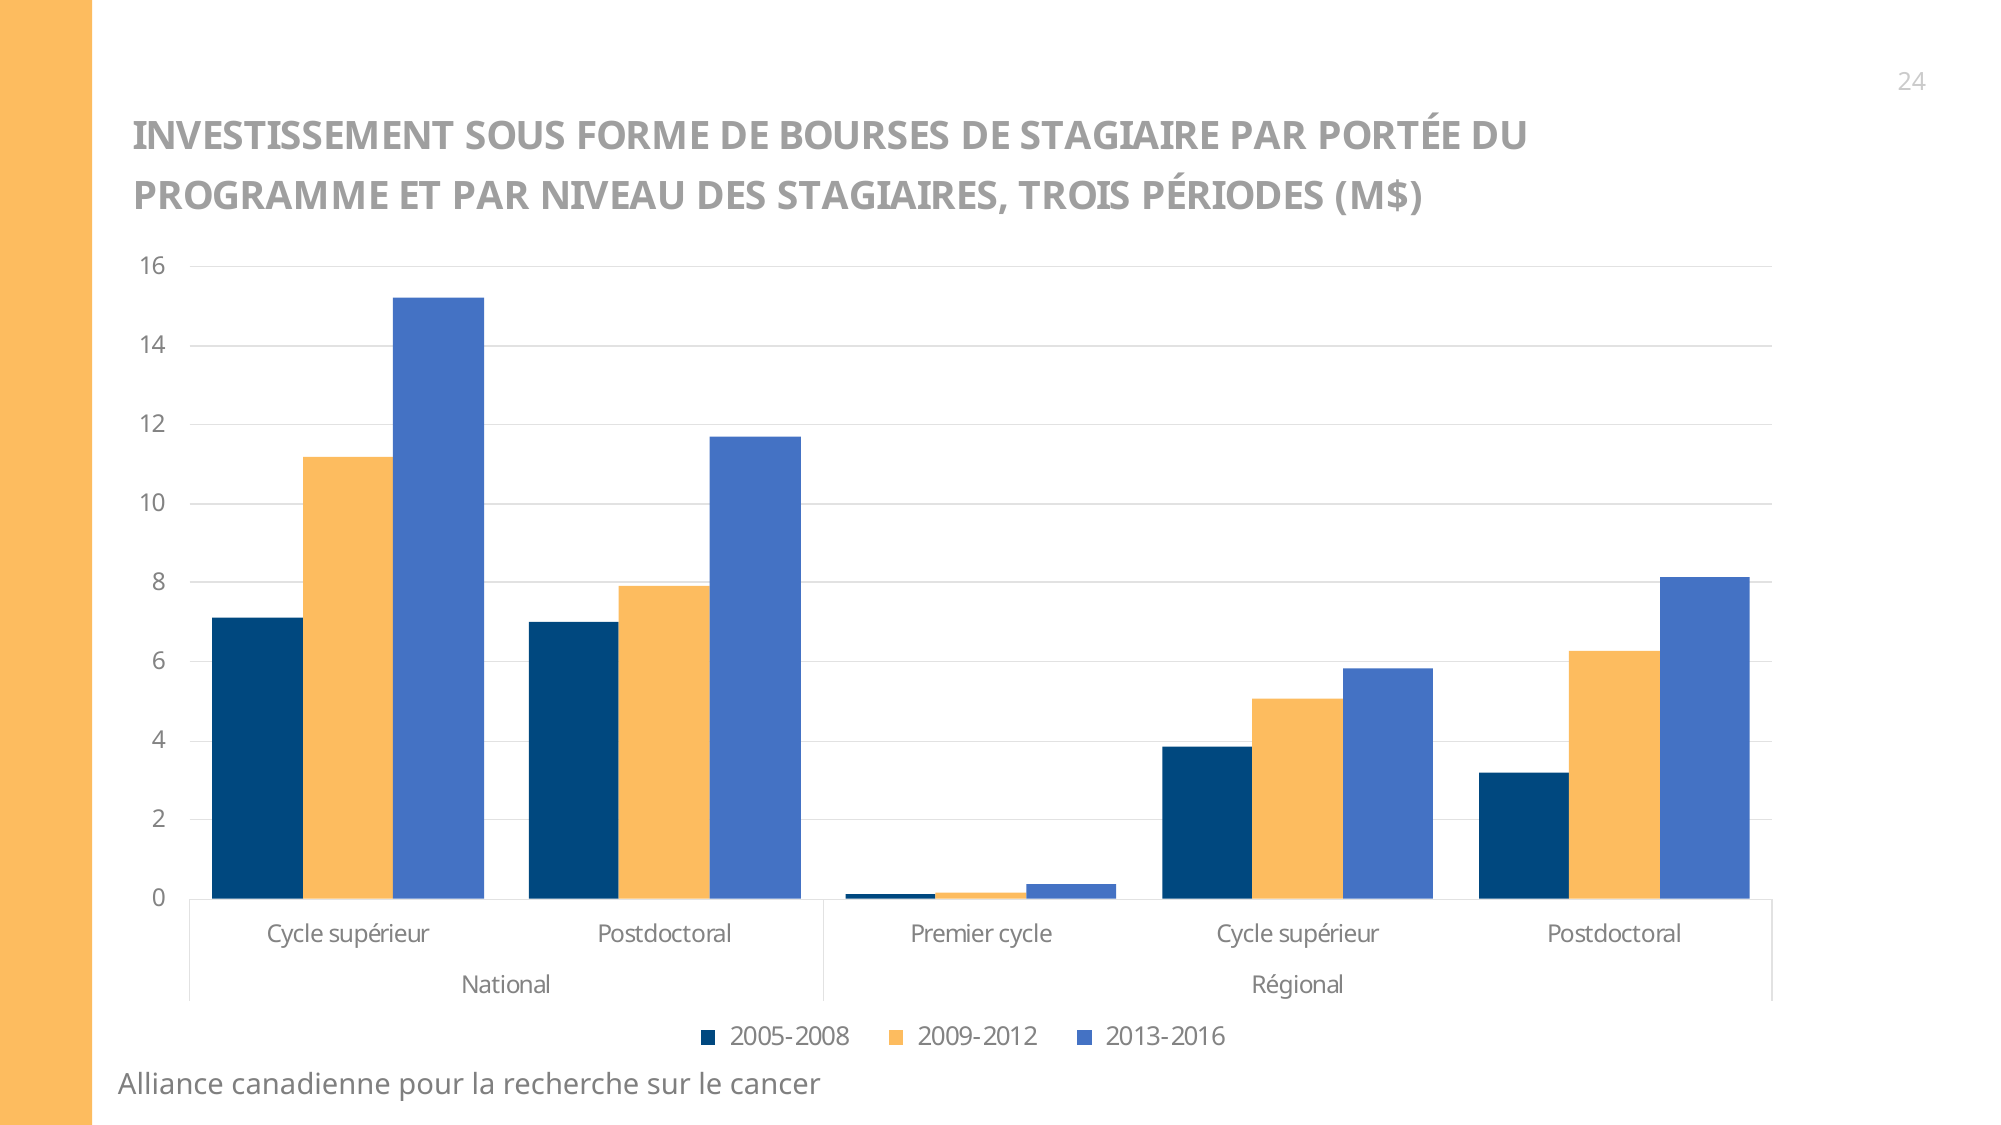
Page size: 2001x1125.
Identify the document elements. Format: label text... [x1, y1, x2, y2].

slide_number 24 [1491, 52, 1942, 113]
picture [125, 87, 1782, 1073]
